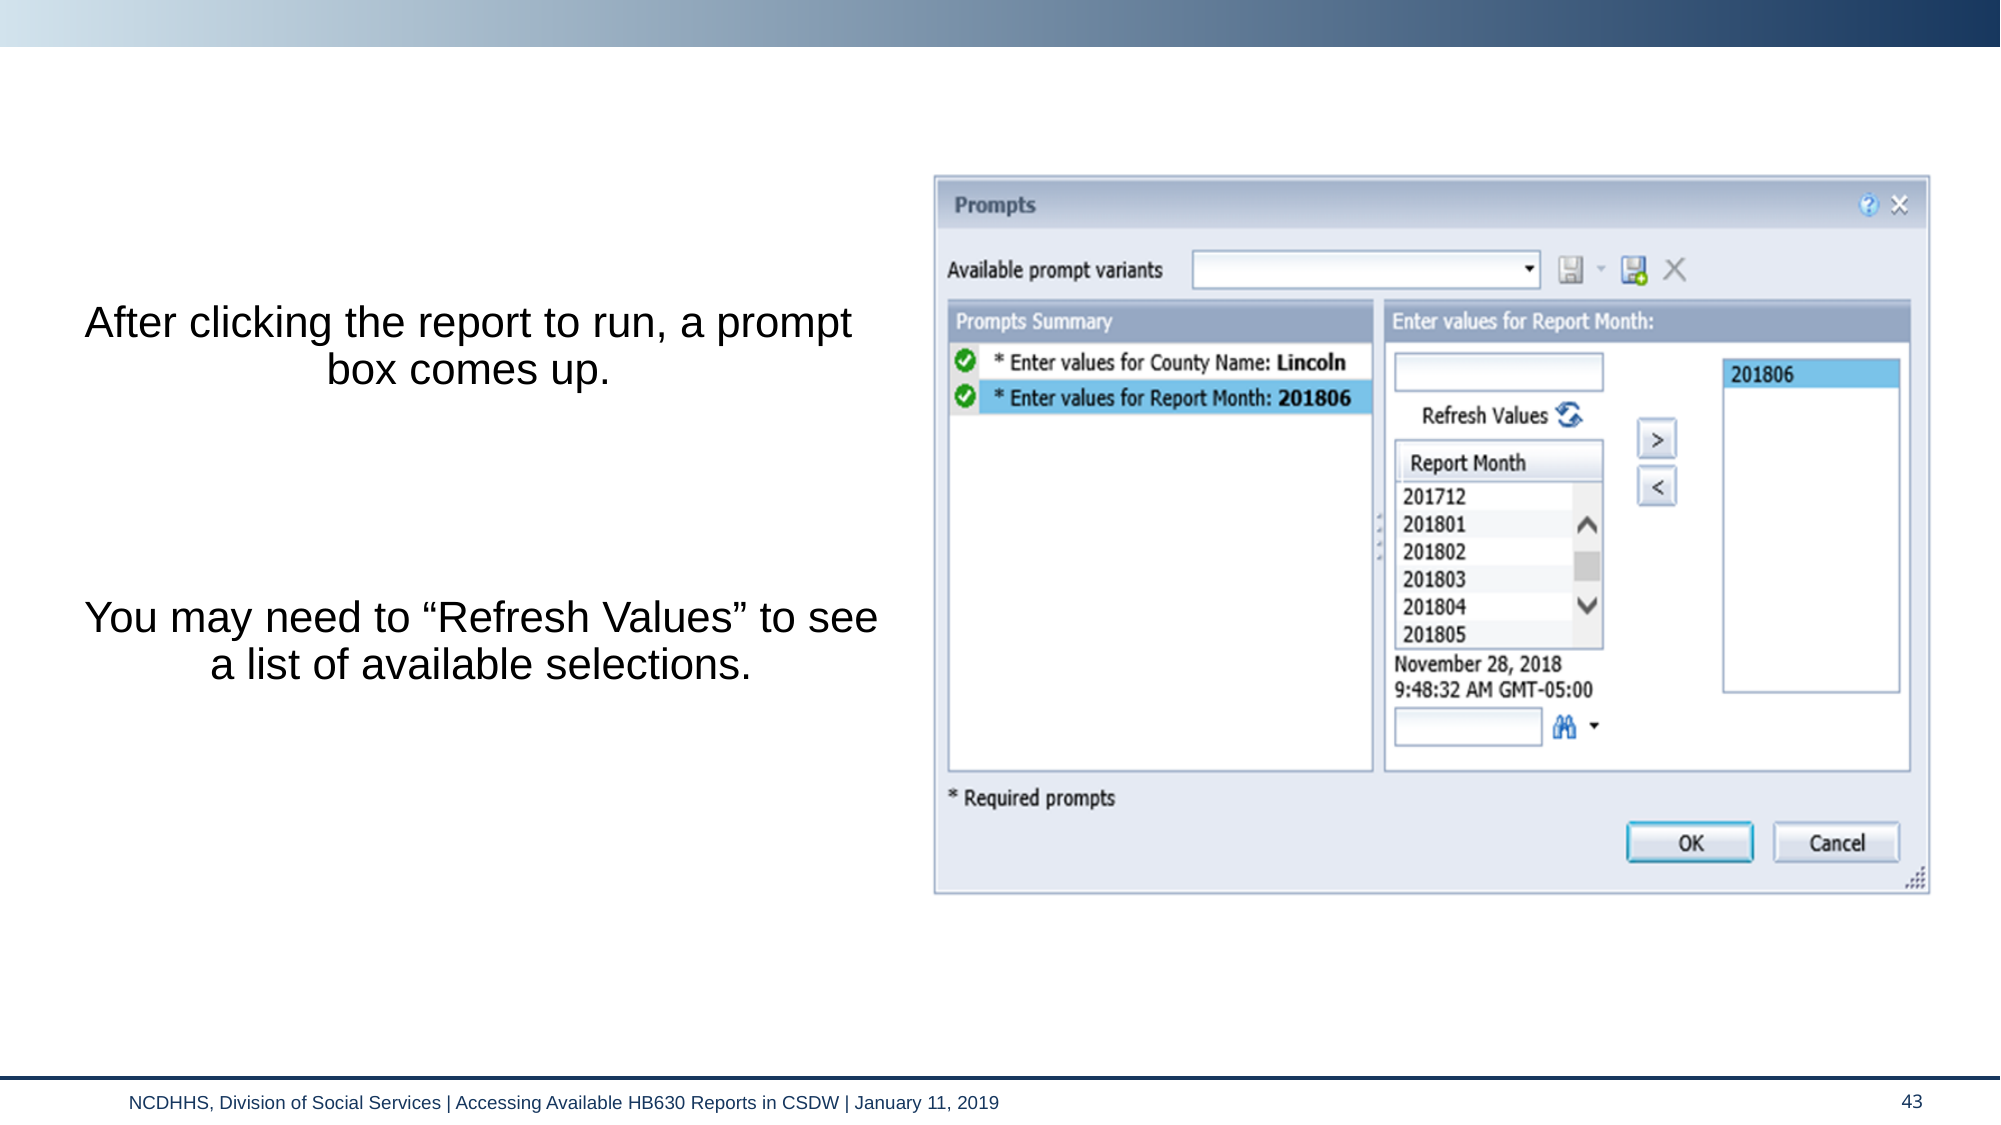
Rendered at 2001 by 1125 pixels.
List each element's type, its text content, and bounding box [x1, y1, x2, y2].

picture [906, 130, 2000, 922]
list You may need to “Refresh Values” to see a list of available selections. [56, 587, 906, 723]
list After clicking the report to run, a prompt box comes up. [45, 292, 892, 428]
